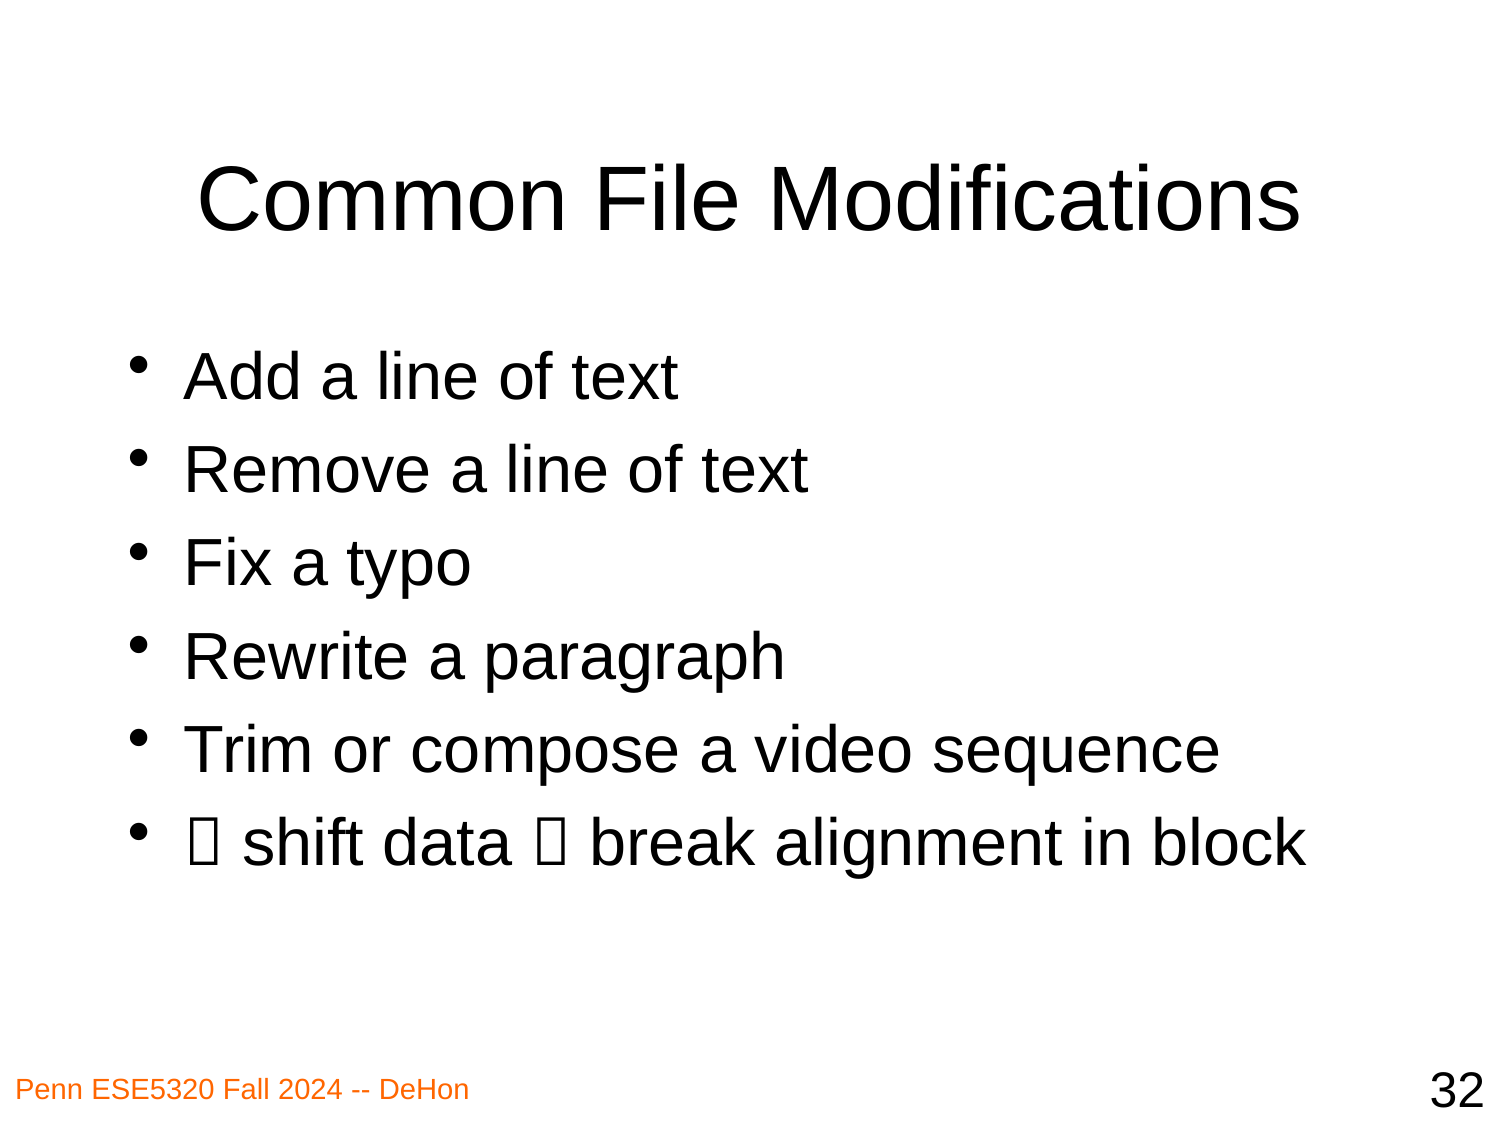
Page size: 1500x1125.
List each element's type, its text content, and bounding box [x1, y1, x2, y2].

slide_number Penn ESE5320 Fall 2024 -- DeHon [0, 1062, 576, 1125]
list Add a line of text Remove a line of text Fix a typo Rewrite a paragraph Trim or compose a video sequence  shift data  break alignment in block [112, 324, 1388, 1001]
title Common File Modifications [112, 99, 1388, 288]
slide_number 32 [1187, 1049, 1500, 1125]
